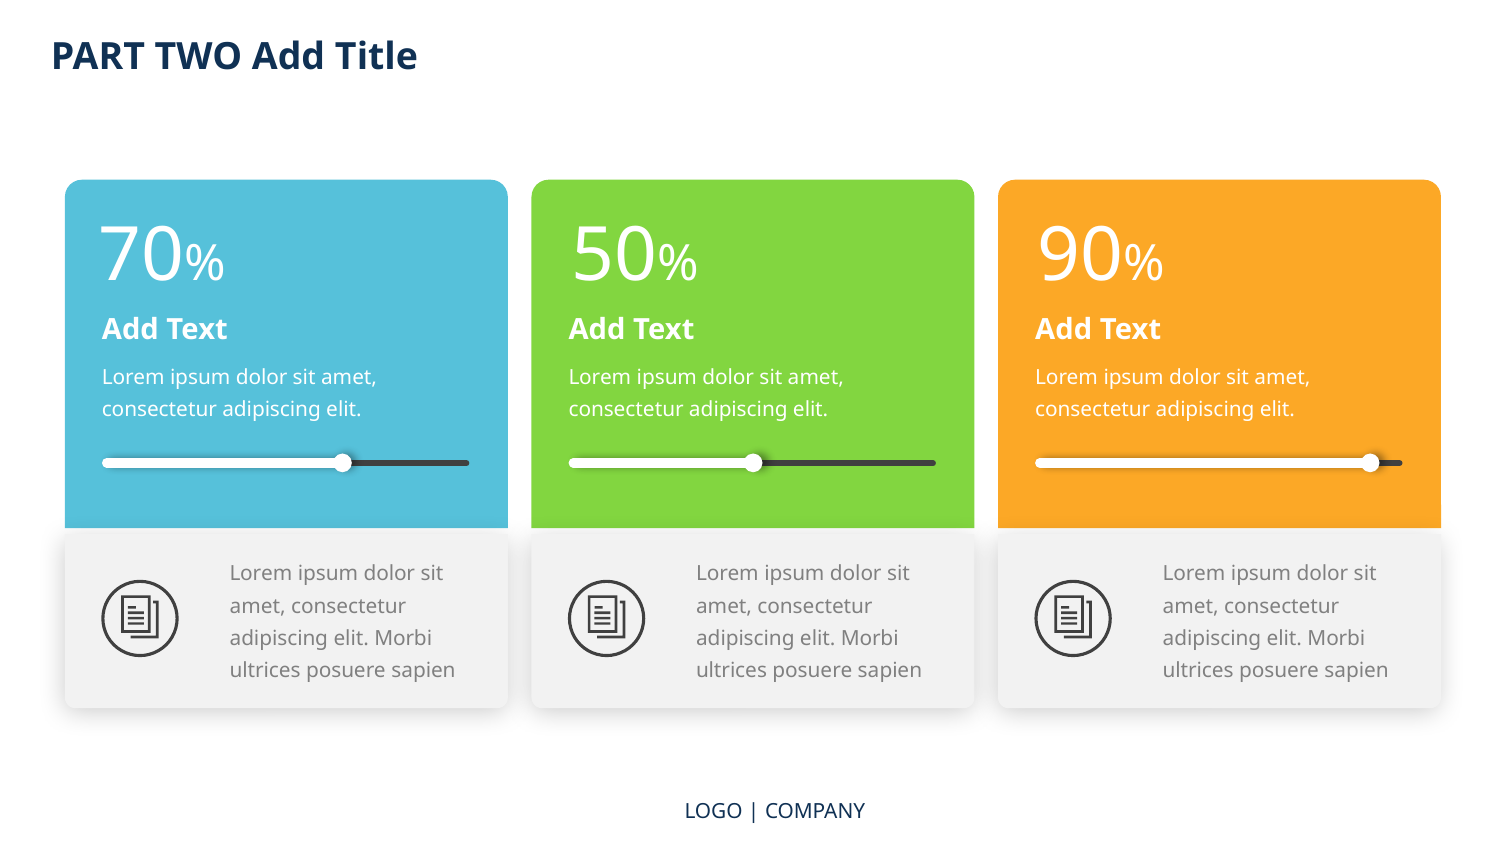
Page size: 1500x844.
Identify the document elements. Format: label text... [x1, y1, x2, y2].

text_box 70% [83, 197, 241, 303]
text_box [998, 179, 1442, 529]
text_box [64, 179, 508, 529]
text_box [1035, 581, 1111, 656]
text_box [102, 581, 178, 656]
text_box Lorem ipsum dolor sit amet, consectetur adipiscing elit. Morbi ultrices posuere sapien [214, 544, 487, 690]
text_box Lorem ipsum dolor sit amet, consectetur adipiscing elit. [553, 353, 951, 429]
text_box Lorem ipsum dolor sit amet, consectetur adipiscing elit. [86, 353, 485, 429]
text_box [569, 581, 644, 656]
text_box [531, 179, 975, 529]
text_box Lorem ipsum dolor sit amet, consectetur adipiscing elit. Morbi ultrices posuere sapien [1147, 544, 1420, 690]
text_box Lorem ipsum dolor sit amet, consectetur adipiscing elit. Morbi ultrices posuere sapien [681, 544, 953, 690]
text_box [531, 534, 975, 709]
text_box 90% [1022, 197, 1180, 303]
text_box [998, 534, 1442, 709]
text_box PART TWO Add Title [36, 24, 467, 85]
text_box Add Text [1020, 302, 1418, 353]
text_box 50% [556, 197, 714, 303]
text_box Add Text [553, 302, 951, 353]
text_box Lorem ipsum dolor sit amet, consectetur adipiscing elit. [1020, 353, 1418, 429]
text_box LOGO | COMPANY [669, 790, 880, 831]
text_box Add Text [86, 302, 485, 353]
text_box [64, 534, 508, 709]
